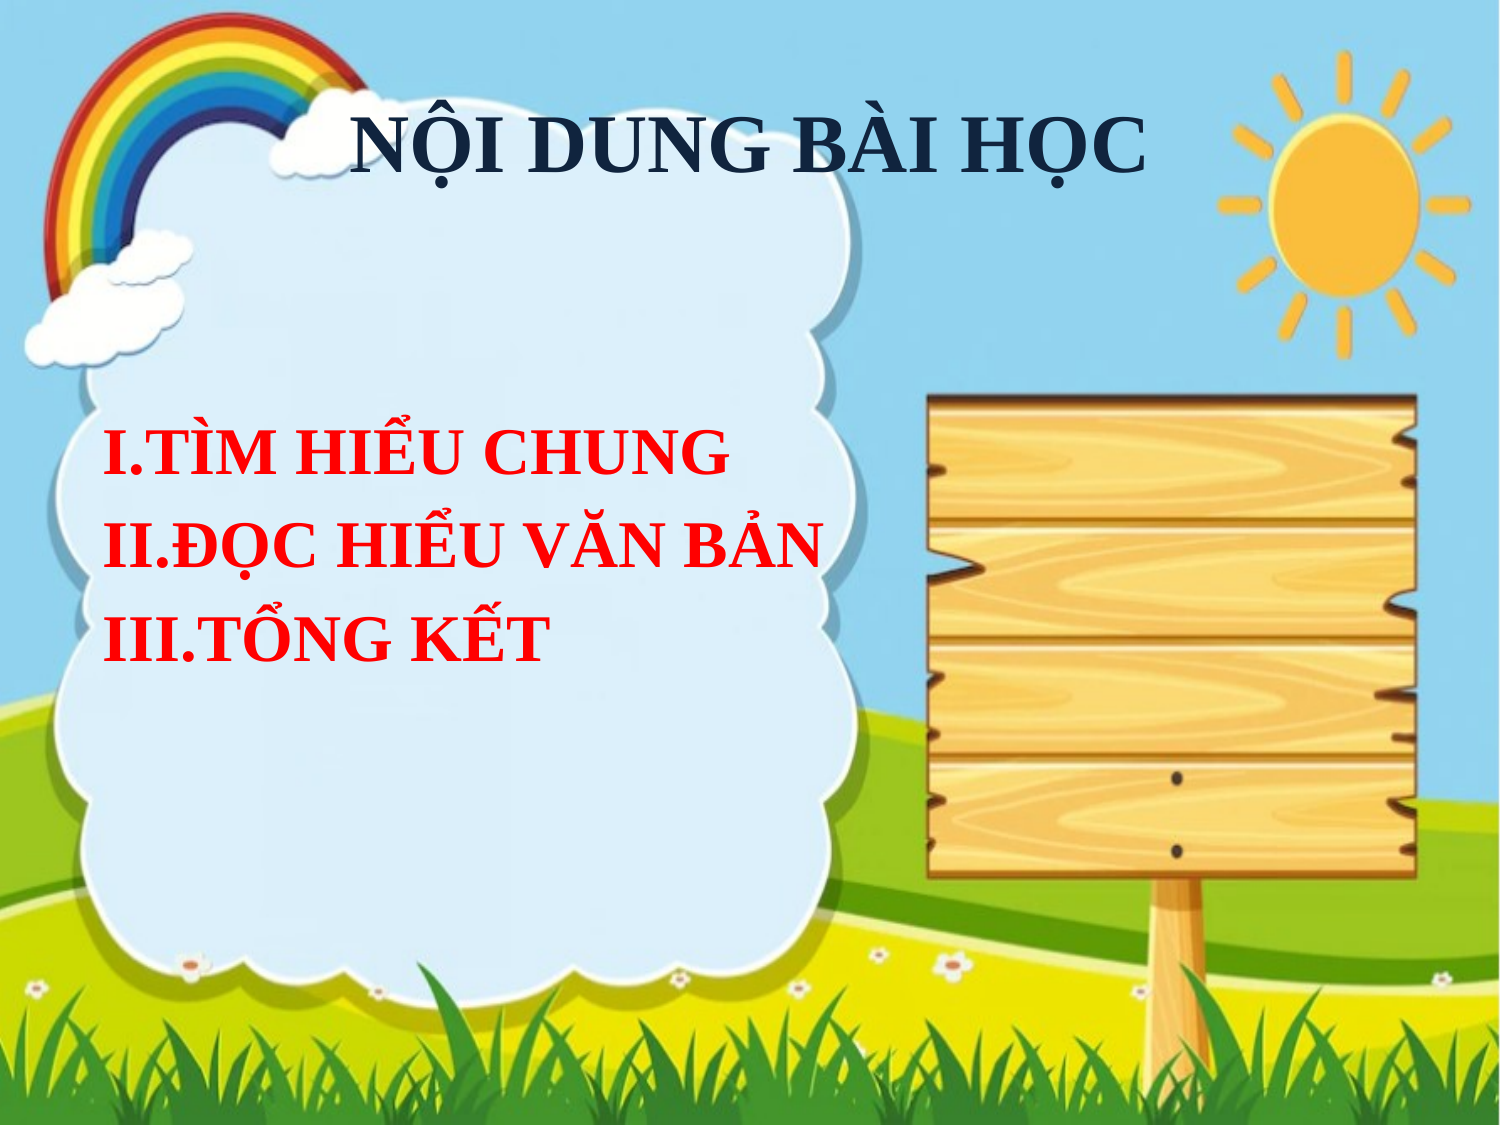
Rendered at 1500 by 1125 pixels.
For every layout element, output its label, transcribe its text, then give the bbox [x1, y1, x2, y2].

picture [0, 0, 1500, 1125]
title NỘI DUNG BÀI HỌC [75, 45, 1425, 233]
list I.TÌM HIỂU CHUNG II.ĐỌC HIỂU VĂN BẢN III.TỔNG KẾT [87, 399, 1250, 838]
